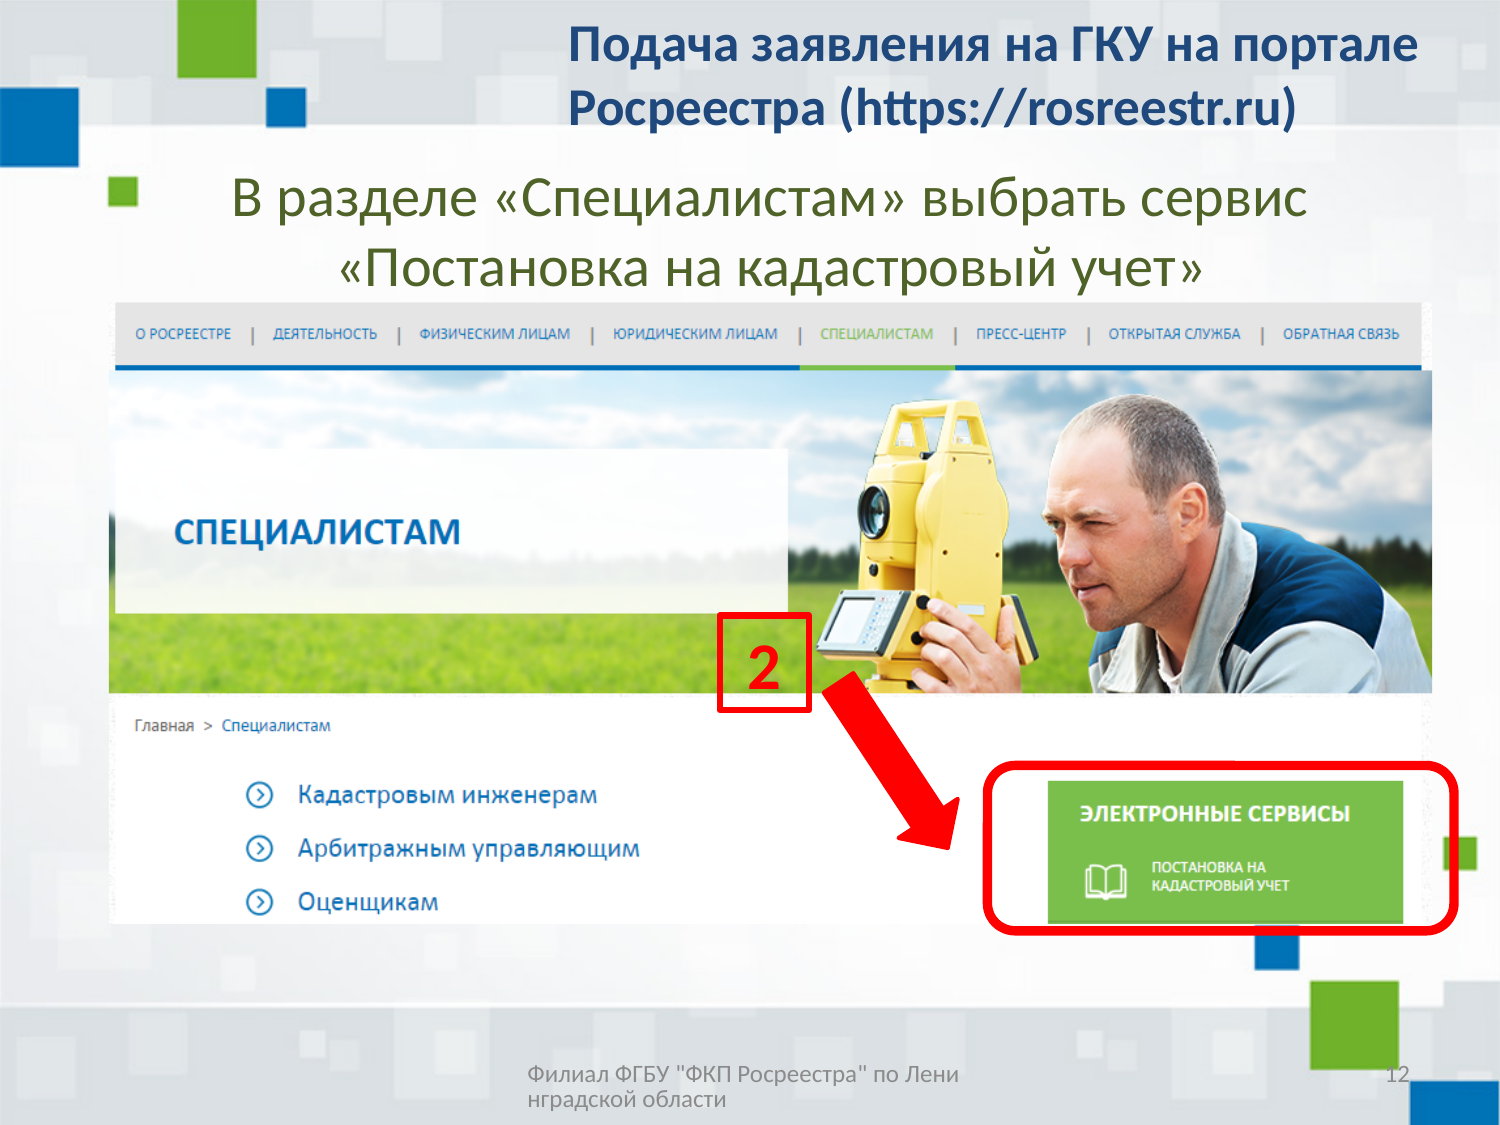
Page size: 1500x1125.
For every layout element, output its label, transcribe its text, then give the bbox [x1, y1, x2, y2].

picture [0, 0, 1500, 1125]
text_box В разделе «Специалистам» выбрать сервис «Постановка на кадастровый учет» [108, 125, 1433, 301]
footer Филиал ФГБУ "ФКП Росреестра" по Ленинградской области [512, 1042, 988, 1103]
slide_number 12 [1074, 1042, 1425, 1103]
text_box Подача заявления на ГКУ на портале Росреестра (https://rosreestr.ru) [560, 0, 1500, 145]
text_box [1004, 765, 1457, 933]
